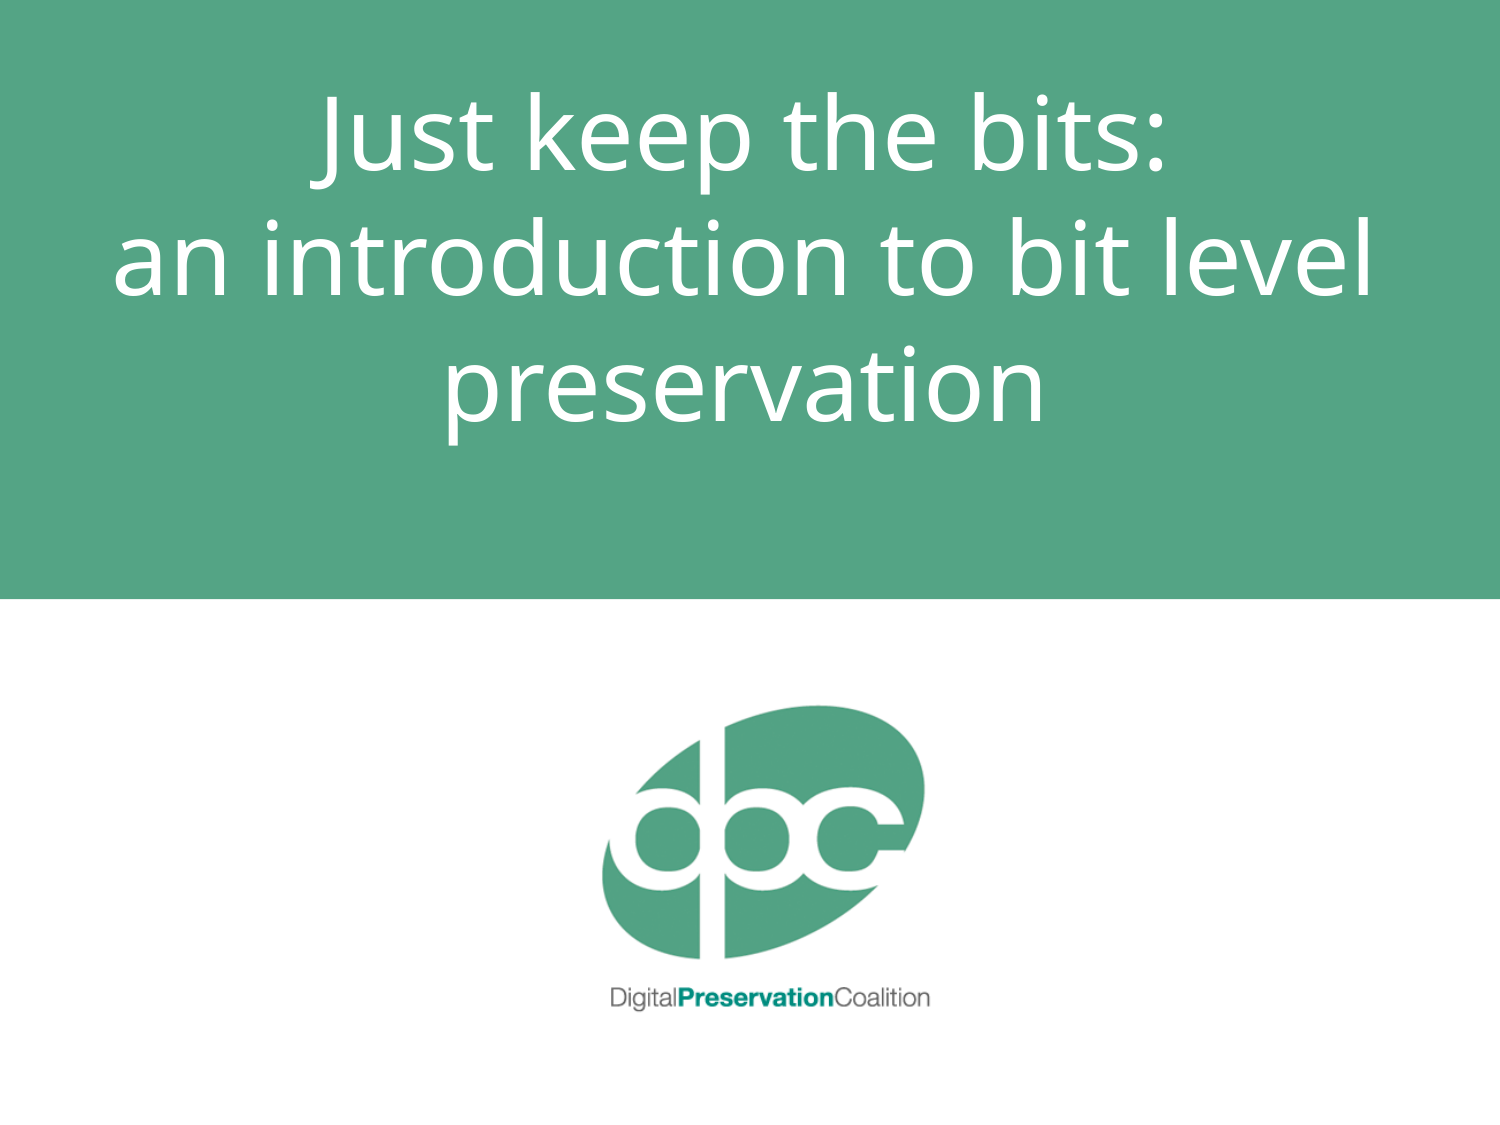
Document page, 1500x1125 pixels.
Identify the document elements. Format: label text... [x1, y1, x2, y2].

title Just keep the bits: an introduction to bit level preservation [0, 62, 1495, 454]
picture [533, 645, 996, 1089]
text_box [0, 0, 1500, 600]
